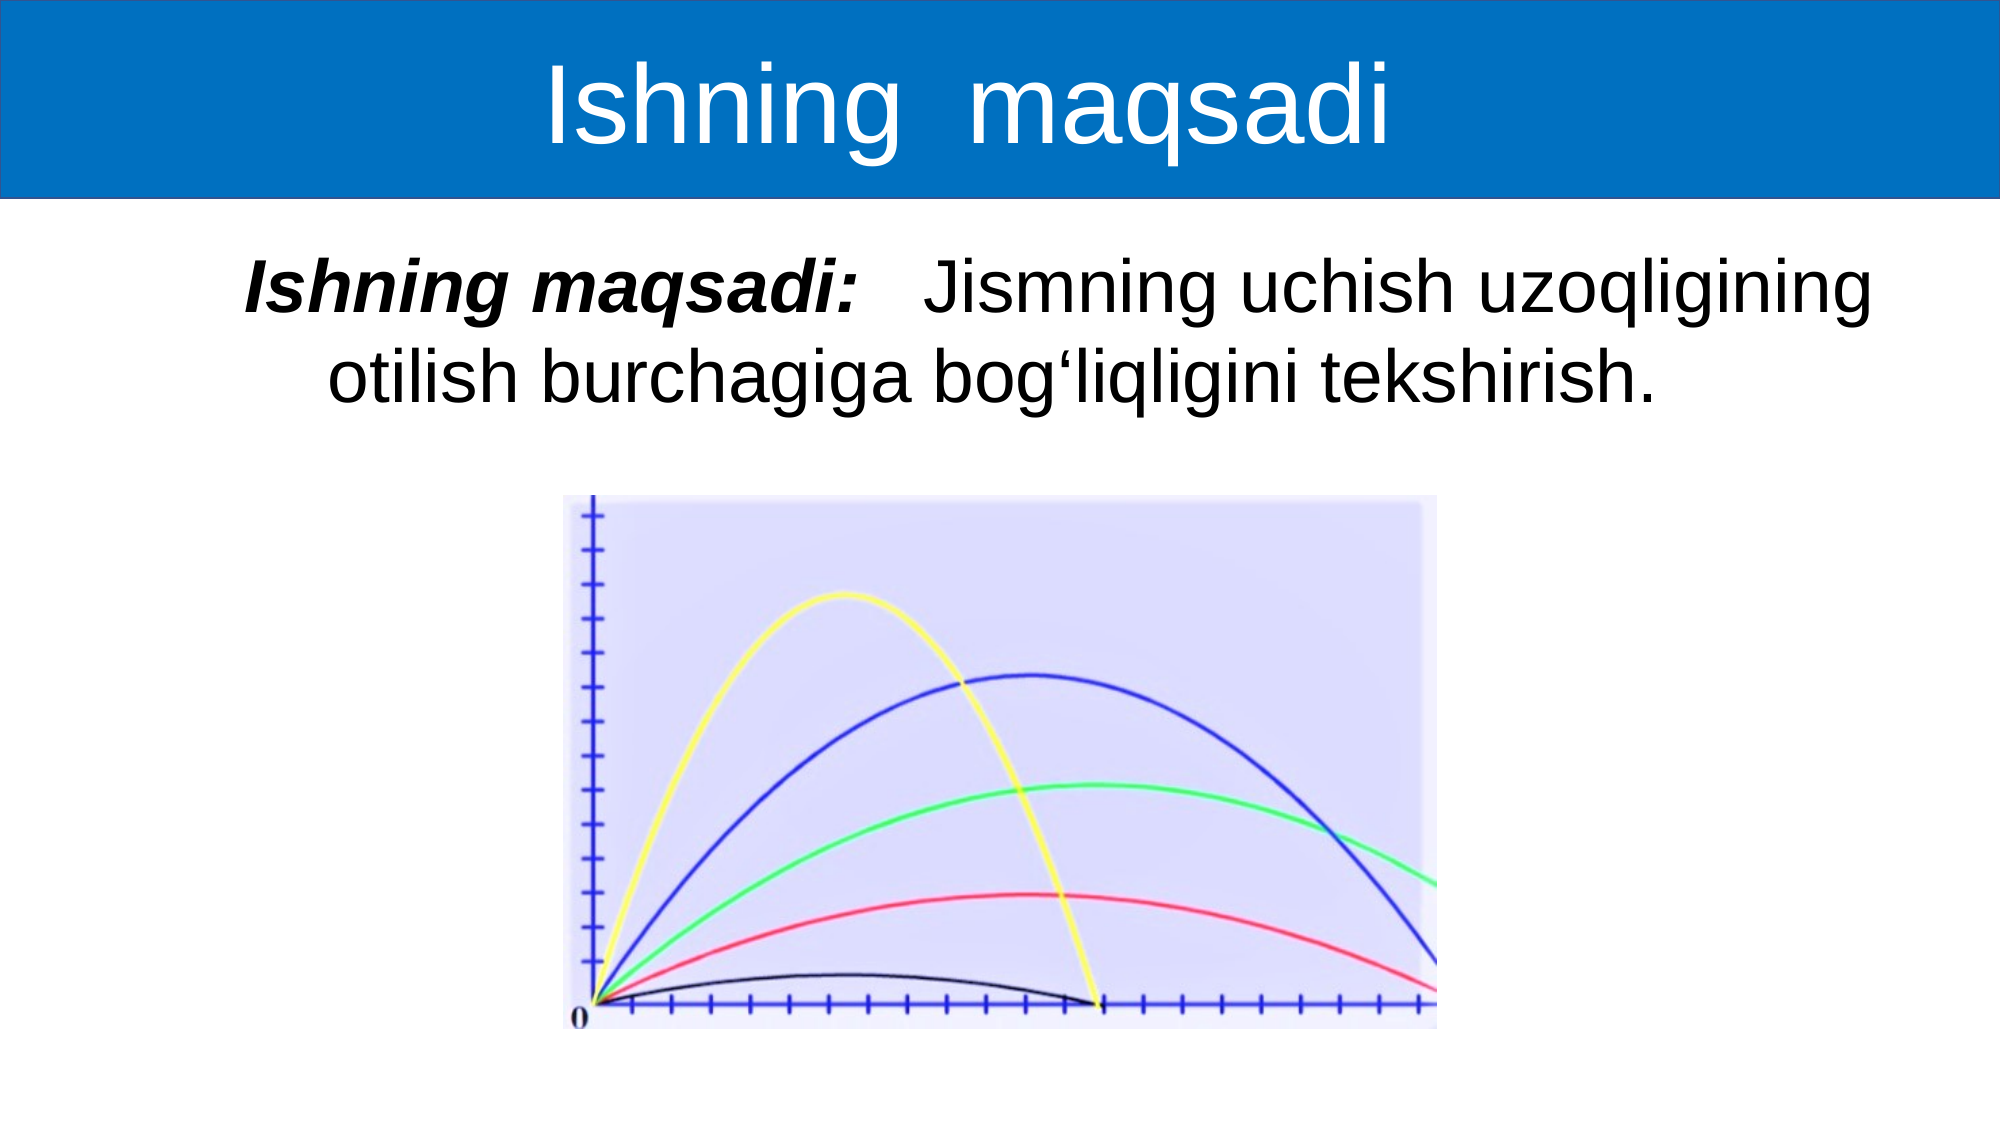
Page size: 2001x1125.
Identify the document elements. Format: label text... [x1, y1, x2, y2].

title Ishning maqsadi [0, 0, 2000, 199]
picture [562, 495, 1437, 1029]
list Ishning maqsadi: Jismning uchish uzoqligining otilish burchagiga bog‘liqligini tekshirish. [23, 230, 1963, 1094]
